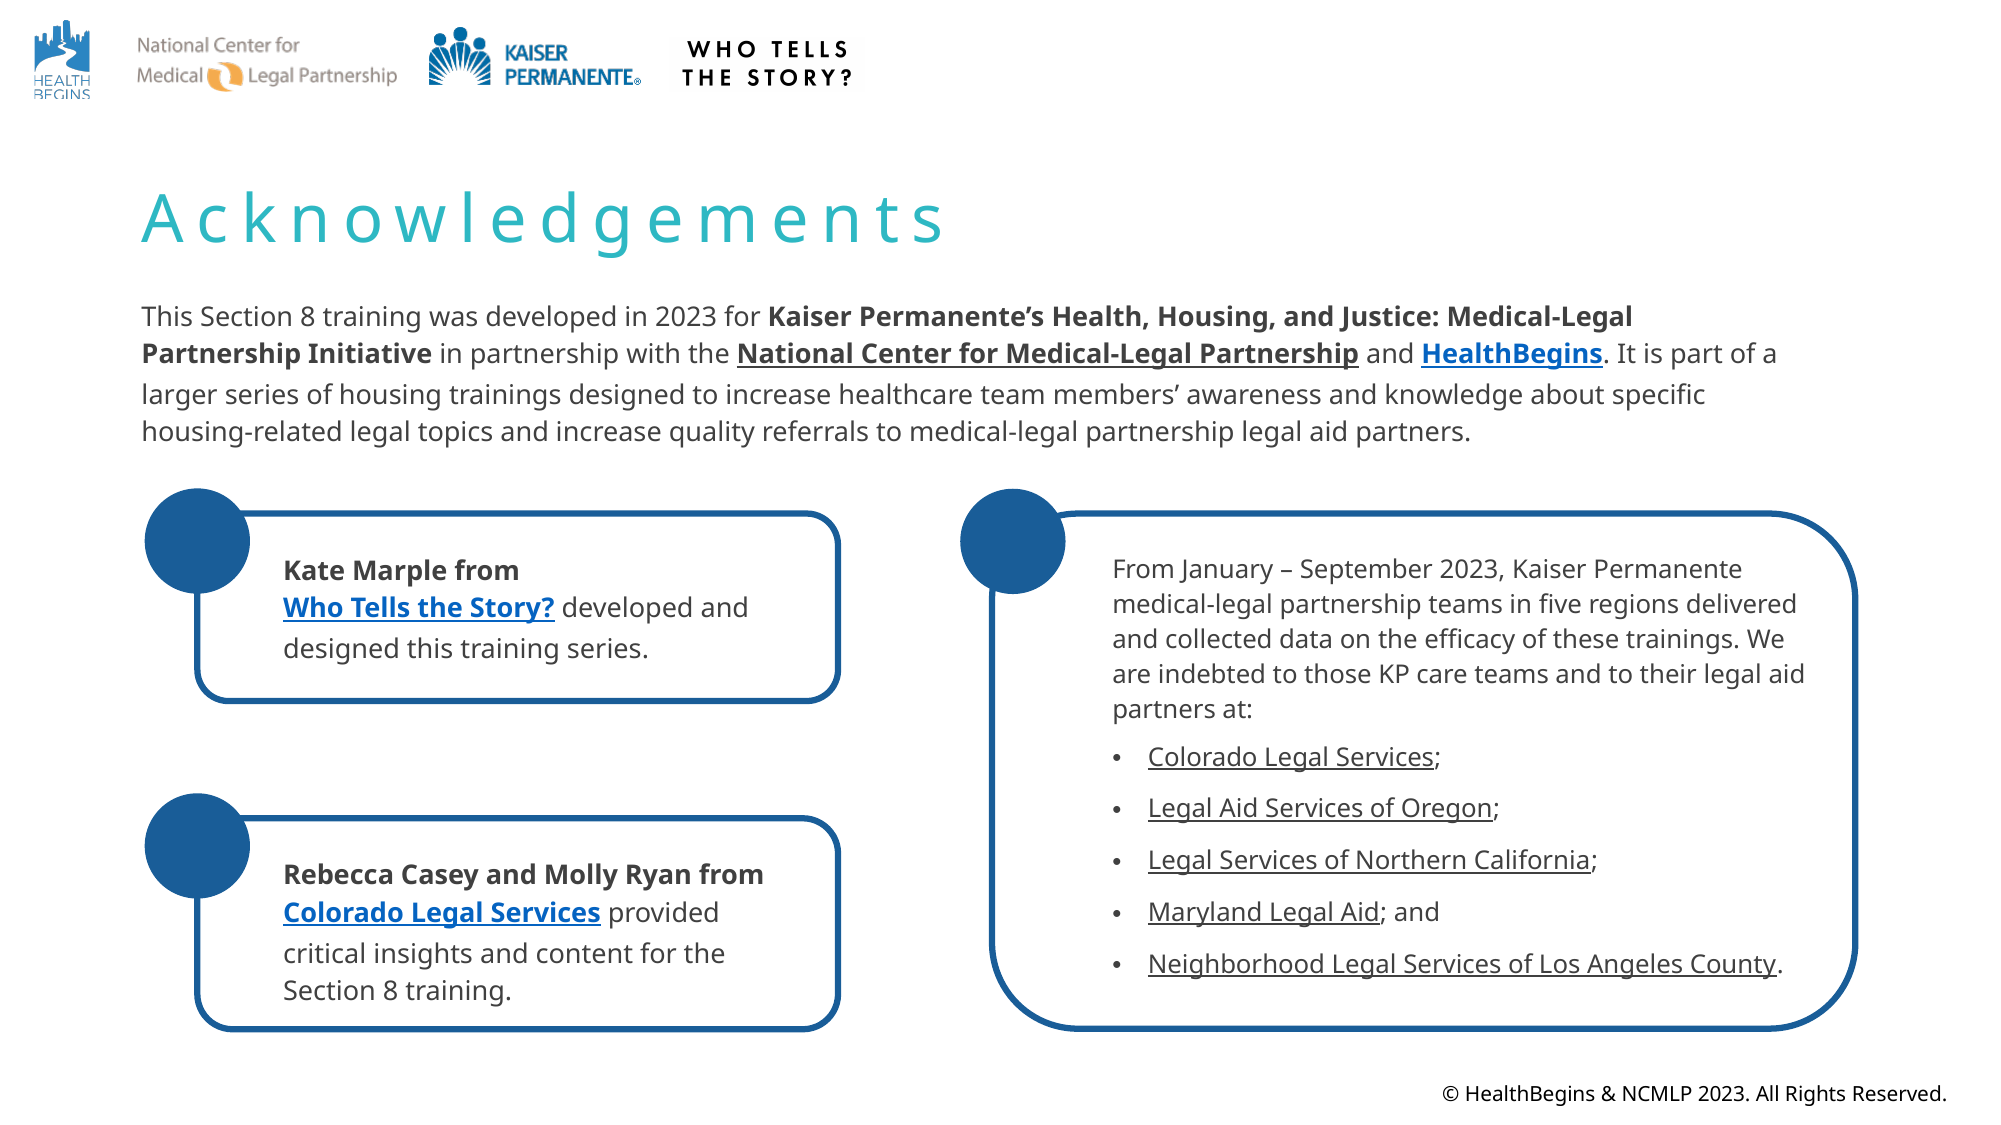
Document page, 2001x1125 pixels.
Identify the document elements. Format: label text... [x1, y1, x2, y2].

text_box [143, 792, 252, 900]
text_box [990, 512, 1857, 1030]
picture [429, 27, 641, 85]
text_box [143, 487, 252, 595]
picture [136, 34, 398, 92]
text_box From January – September 2023, Kaiser Permanente medical-legal partnership teams in five regions delivered and collected data on the efficacy of these trainings. We are indebted to those KP care teams and to their legal aid partners at: Colorado Legal Services; Legal Aid Services of Oregon; Legal Services of Northern California; Maryland Legal Aid; and Neighborhood Legal Services of Los Angeles County. [1097, 541, 1830, 994]
text_box Rebecca Casey and Molly Ryan from Colorado Legal Services provided critical insights and content for the Section 8 training. [268, 845, 791, 1019]
text_box [959, 487, 1067, 596]
text_box Kate Marple from Who Tells the Story? developed and designed this training series. [268, 541, 791, 684]
title Acknowledgements [126, 168, 1026, 270]
text_box [196, 512, 840, 703]
text_box This Section 8 training was developed in 2023 for Kaiser Permanente’s Health, Housing, and Justice: Medical-Legal Partnership Initiative in partnership with the National Center for Medical-Legal Partnership and HealthBegins. It is part of a larger series of housing trainings designed to increase healthcare team members’ awareness and knowledge about specific housing-related legal topics and increase quality referrals to medical-legal partnership legal aid partners. [126, 287, 1809, 489]
text_box [196, 817, 840, 1031]
picture [656, 33, 865, 92]
